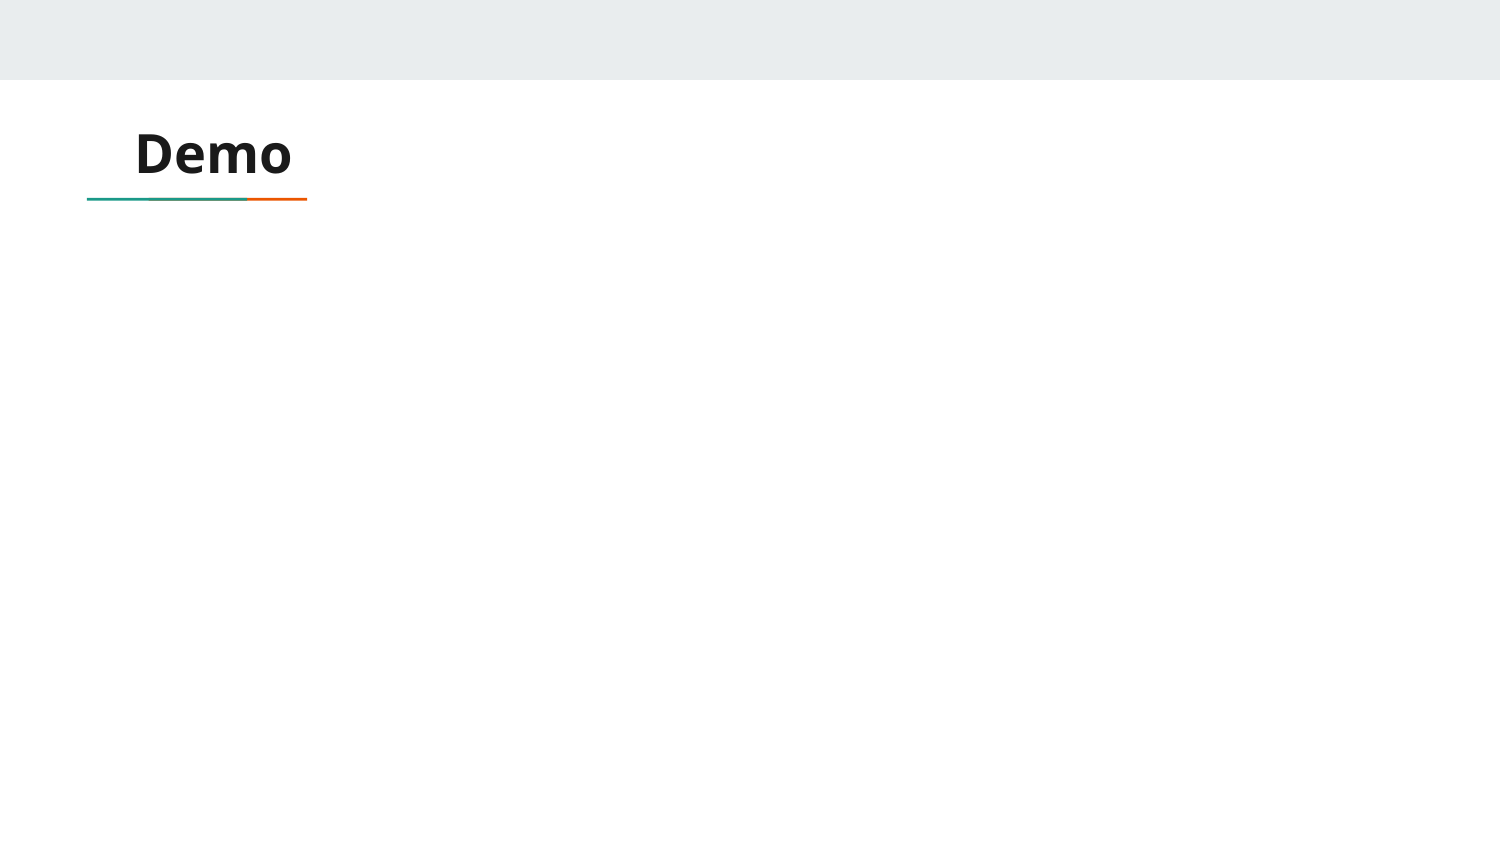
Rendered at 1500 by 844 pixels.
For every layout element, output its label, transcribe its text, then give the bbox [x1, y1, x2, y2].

title Demo [119, 103, 1381, 192]
